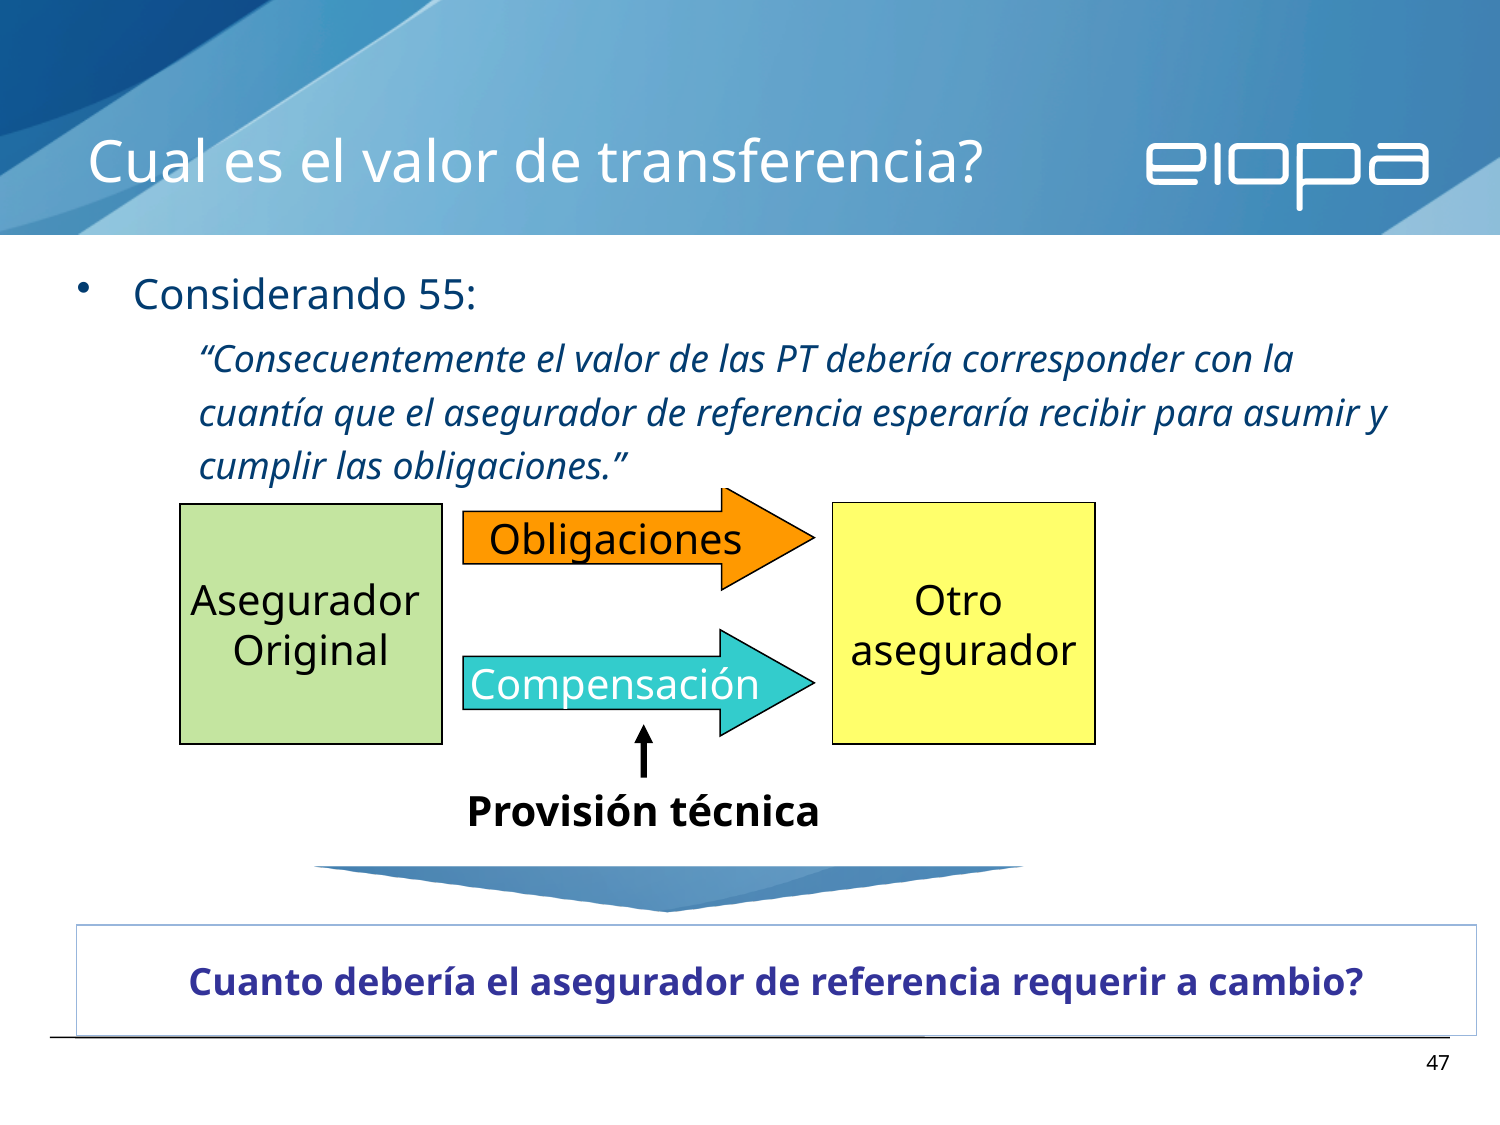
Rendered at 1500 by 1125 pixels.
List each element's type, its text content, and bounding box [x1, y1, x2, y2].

picture [312, 865, 1027, 914]
text_box Compensación [463, 629, 815, 737]
text_box Considerando 55: “Consecuentemente el valor de las PT debería corresponder con la cuantía que el asegurador de referencia esperaría recibir para asumir y cumplir las obligaciones.” [76, 258, 1415, 488]
slide_number 47 [1137, 1050, 1450, 1125]
text_box Otro asegurador [832, 502, 1095, 744]
text_box Asegurador Original [179, 504, 442, 744]
list SII: Valoración de PT (Art. 76.2) “El valor de las provisiones tecnicas correspondera con la cuantia que un reasegurador tendria que pagar si quisiera transferir las obligaciones de seguros inmediatamente a otro asegurador. [87, 266, 1426, 925]
text_box Obligaciones [463, 488, 815, 590]
text_box Provisión técnica [265, 777, 1022, 865]
text_box [637, 724, 650, 777]
title Cual es el valor de transferencia? [87, 19, 1113, 195]
text_box Cuanto debería el asegurador de referencia requerir a cambio? [76, 925, 1477, 1036]
picture [0, 0, 1500, 235]
